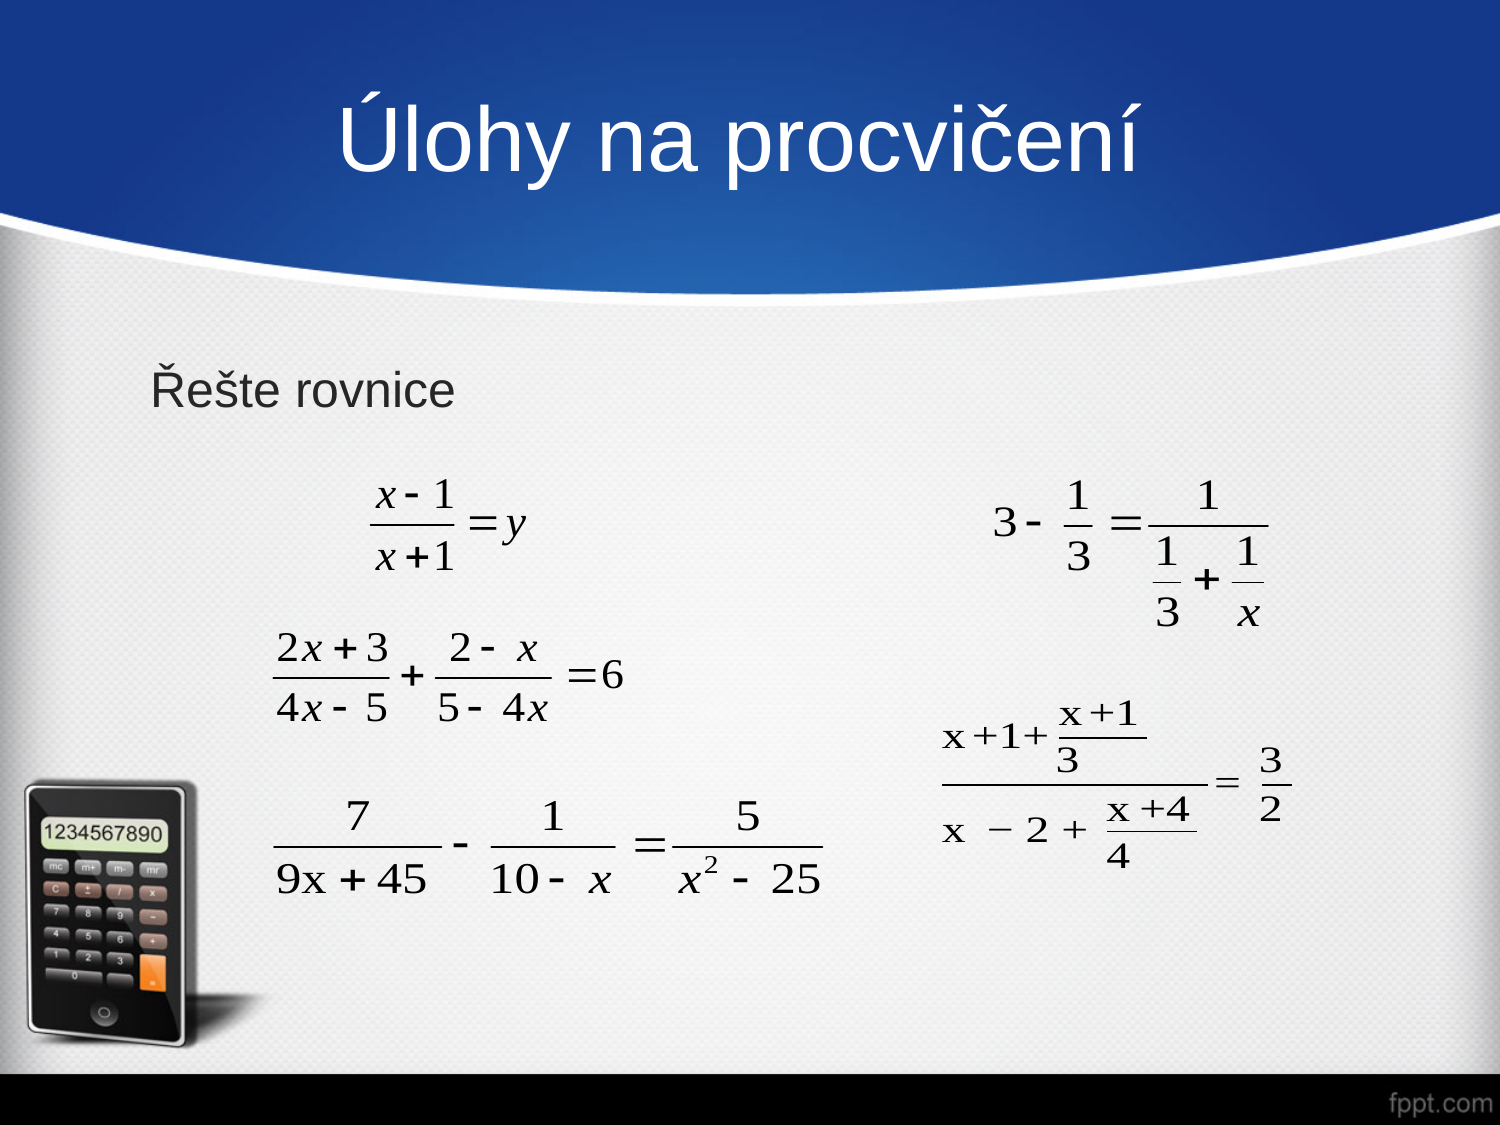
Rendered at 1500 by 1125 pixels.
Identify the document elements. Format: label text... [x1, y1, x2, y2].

picture [0, 1, 1500, 1125]
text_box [985, 467, 1278, 638]
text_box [265, 621, 633, 732]
title Úlohy na procvičení [64, 54, 1415, 216]
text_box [362, 466, 535, 581]
text_box Řešte rovnice [135, 349, 916, 433]
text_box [265, 788, 833, 903]
